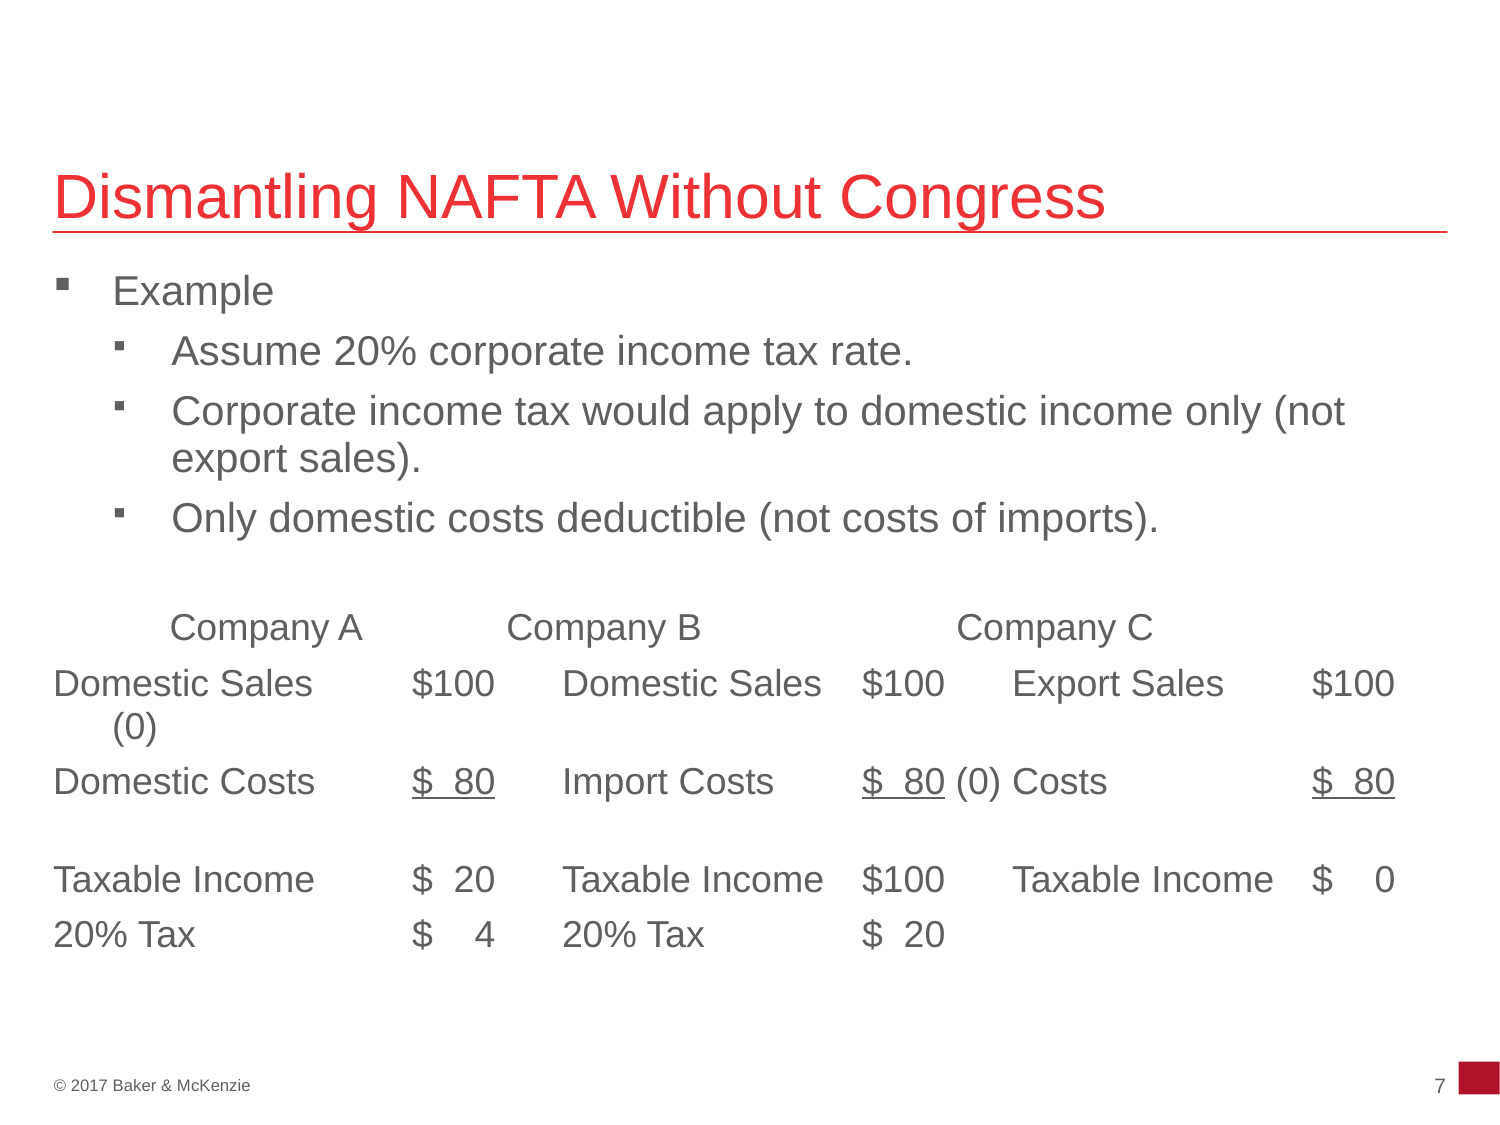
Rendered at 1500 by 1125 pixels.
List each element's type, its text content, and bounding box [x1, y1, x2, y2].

slide_number 7 [1364, 1070, 1446, 1102]
list Example Assume 20% corporate income tax rate. Corporate income tax would apply to domestic income only (not export sales). Only domestic costs deductible (not costs of imports). Company A Company B Company C Domestic Sales $100 Domestic Sales $100 Export Sales $100 (0) Domestic Costs $ 80 Import Costs $ 80 (0) Costs $ 80 Taxable Income $ 20 Taxable Income $100 Taxable Income $ 0 20% Tax $ 4 20% Tax $ 20 [53, 267, 1447, 1070]
title Dismantling NAFTA Without Congress [53, 108, 1275, 231]
